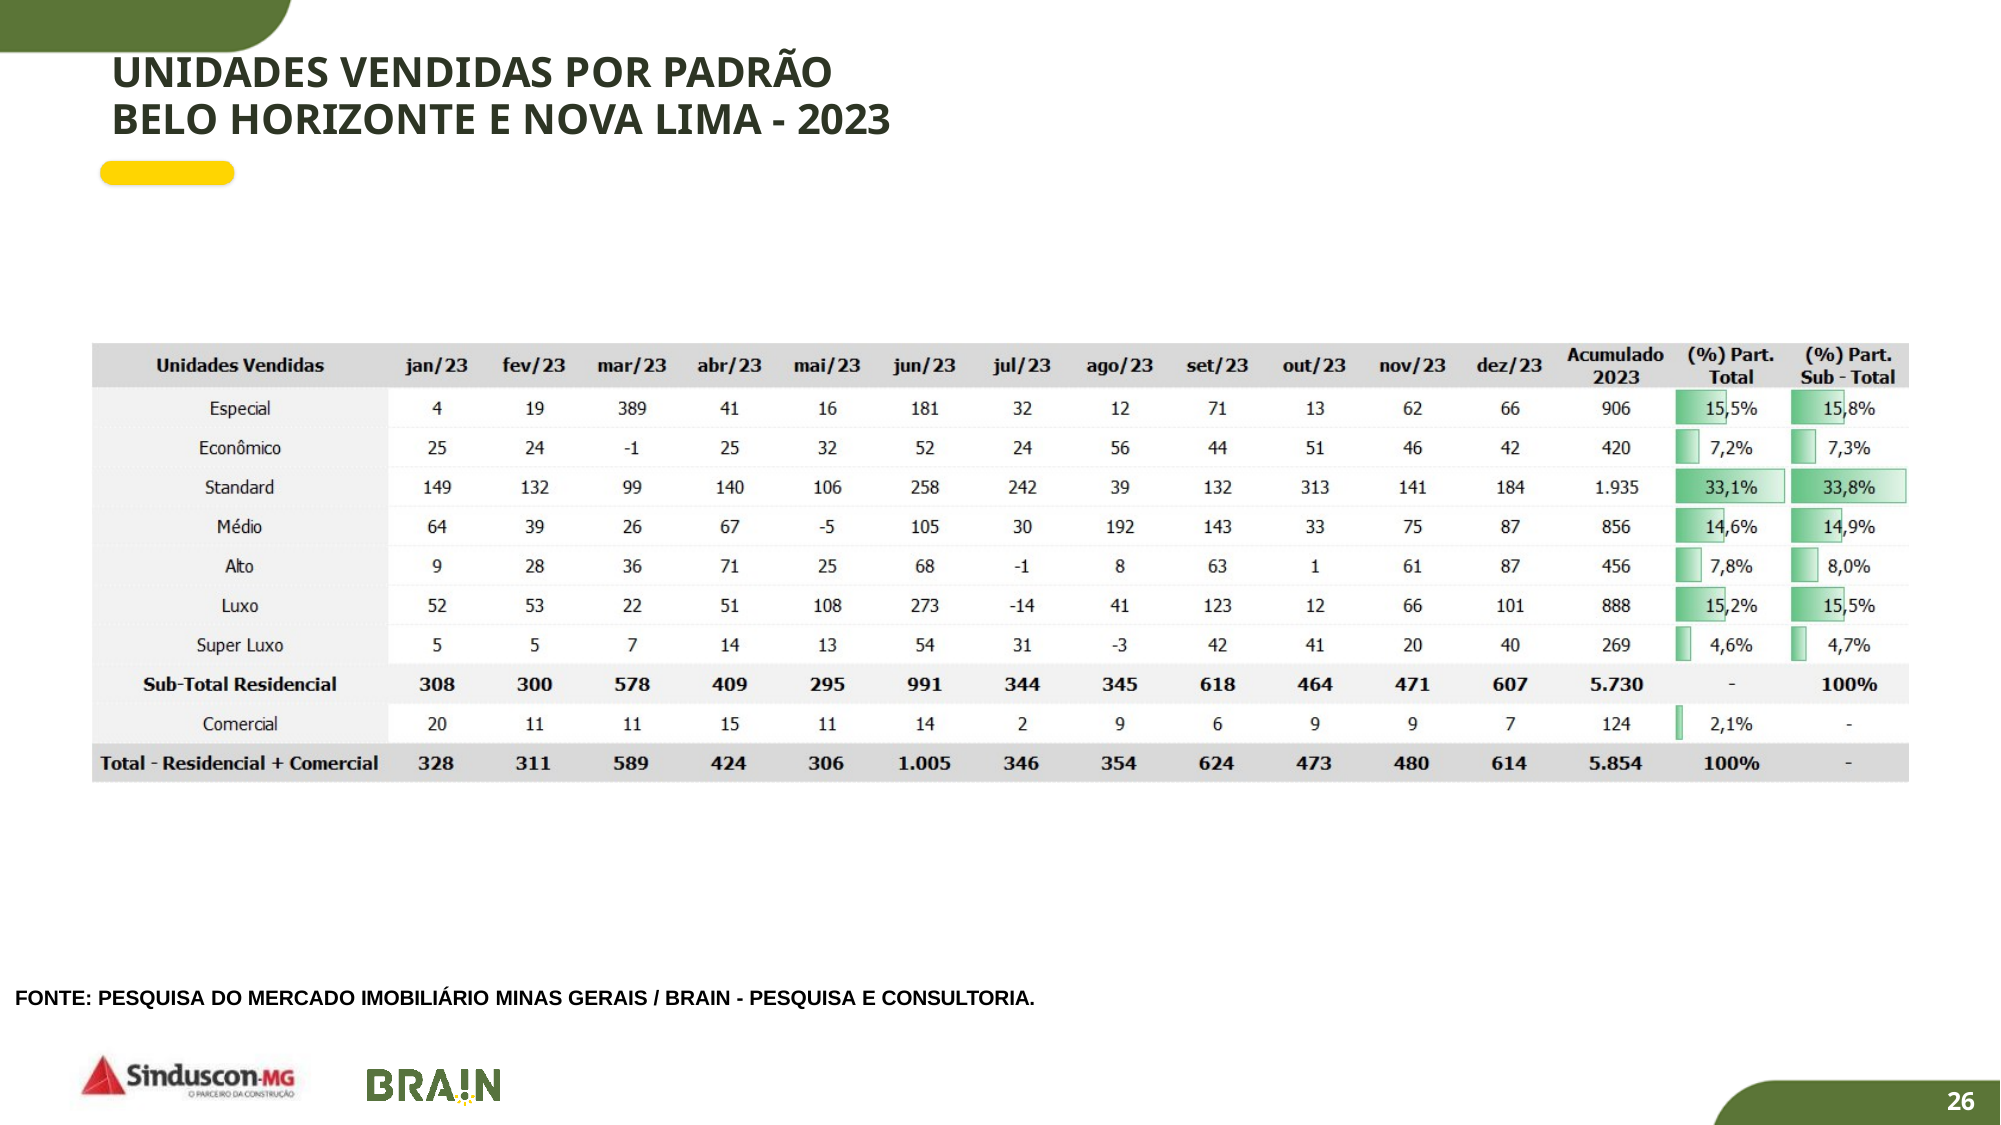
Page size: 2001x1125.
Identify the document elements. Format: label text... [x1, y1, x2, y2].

title UNIDADES VENDIDAS POR PADRÃO BELO HORIZONTE E NOVA LIMA - 2023 [26, 46, 1817, 237]
slide_number 18 [1940, 1083, 1988, 1125]
picture [0, 0, 2000, 1125]
text_box FONTE: PESQUISA DO MERCADO IMOBILIÁRIO MINAS GERAIS / BRAIN - PESQUISA E CONSULTORIA. [12, 982, 1046, 1010]
